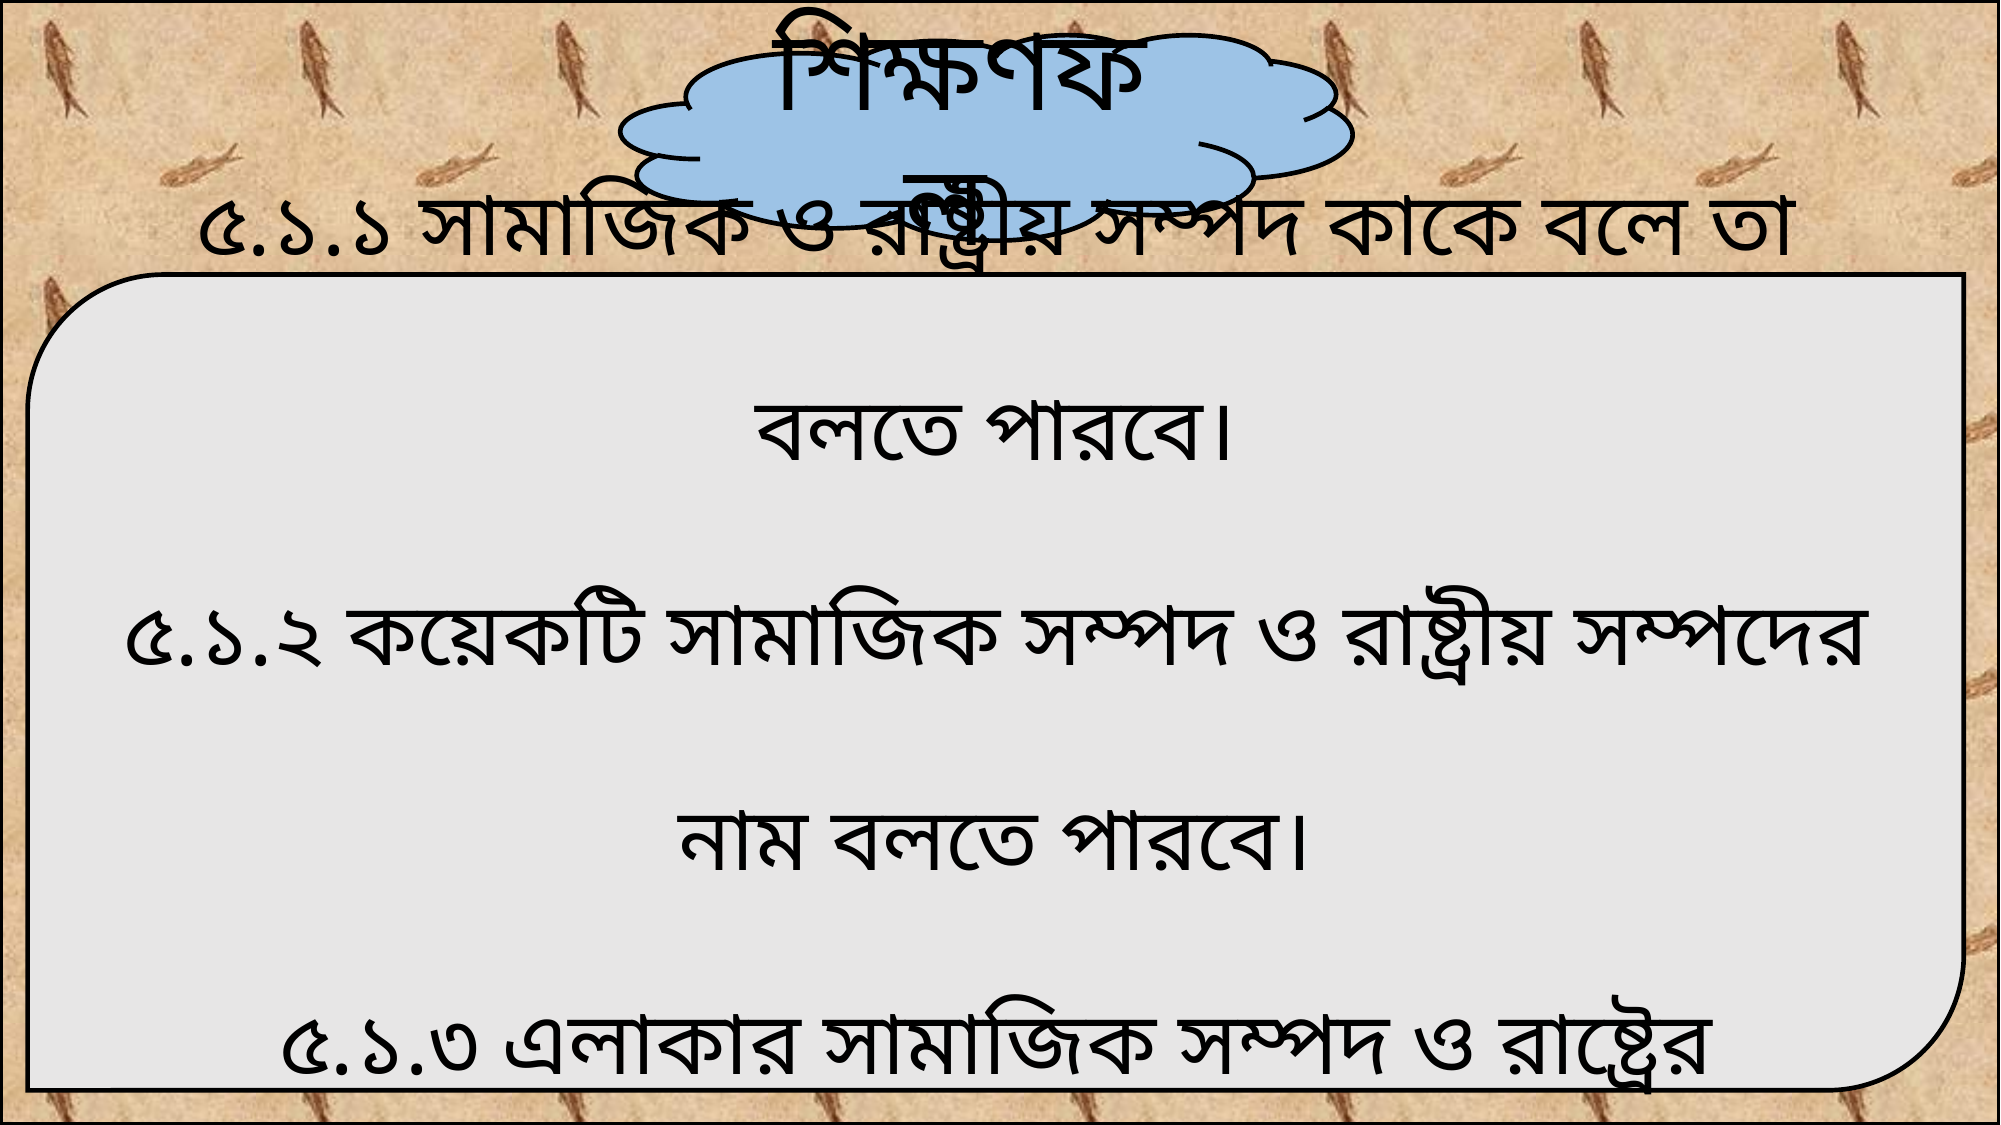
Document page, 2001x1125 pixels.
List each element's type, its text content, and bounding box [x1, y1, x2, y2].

text_box [0, 0, 2000, 1125]
text_box ৫.১.১ সামাজিক ও রাষ্ট্রীয় সম্পদ কাকে বলে তা বলতে পারবে। ৫.১.২ কয়েকটি সামাজিক সম্পদ ও রাষ্ট্রীয় সম্পদের নাম বলতে পারবে। ৫.১.৩ এলাকার সামাজিক সম্পদ ও রাষ্ট্রের সম্পদগুলো চিহ্নিত করতে পারবে। [26, 273, 1965, 1092]
text_box শিক্ষণফল [619, 34, 1354, 242]
